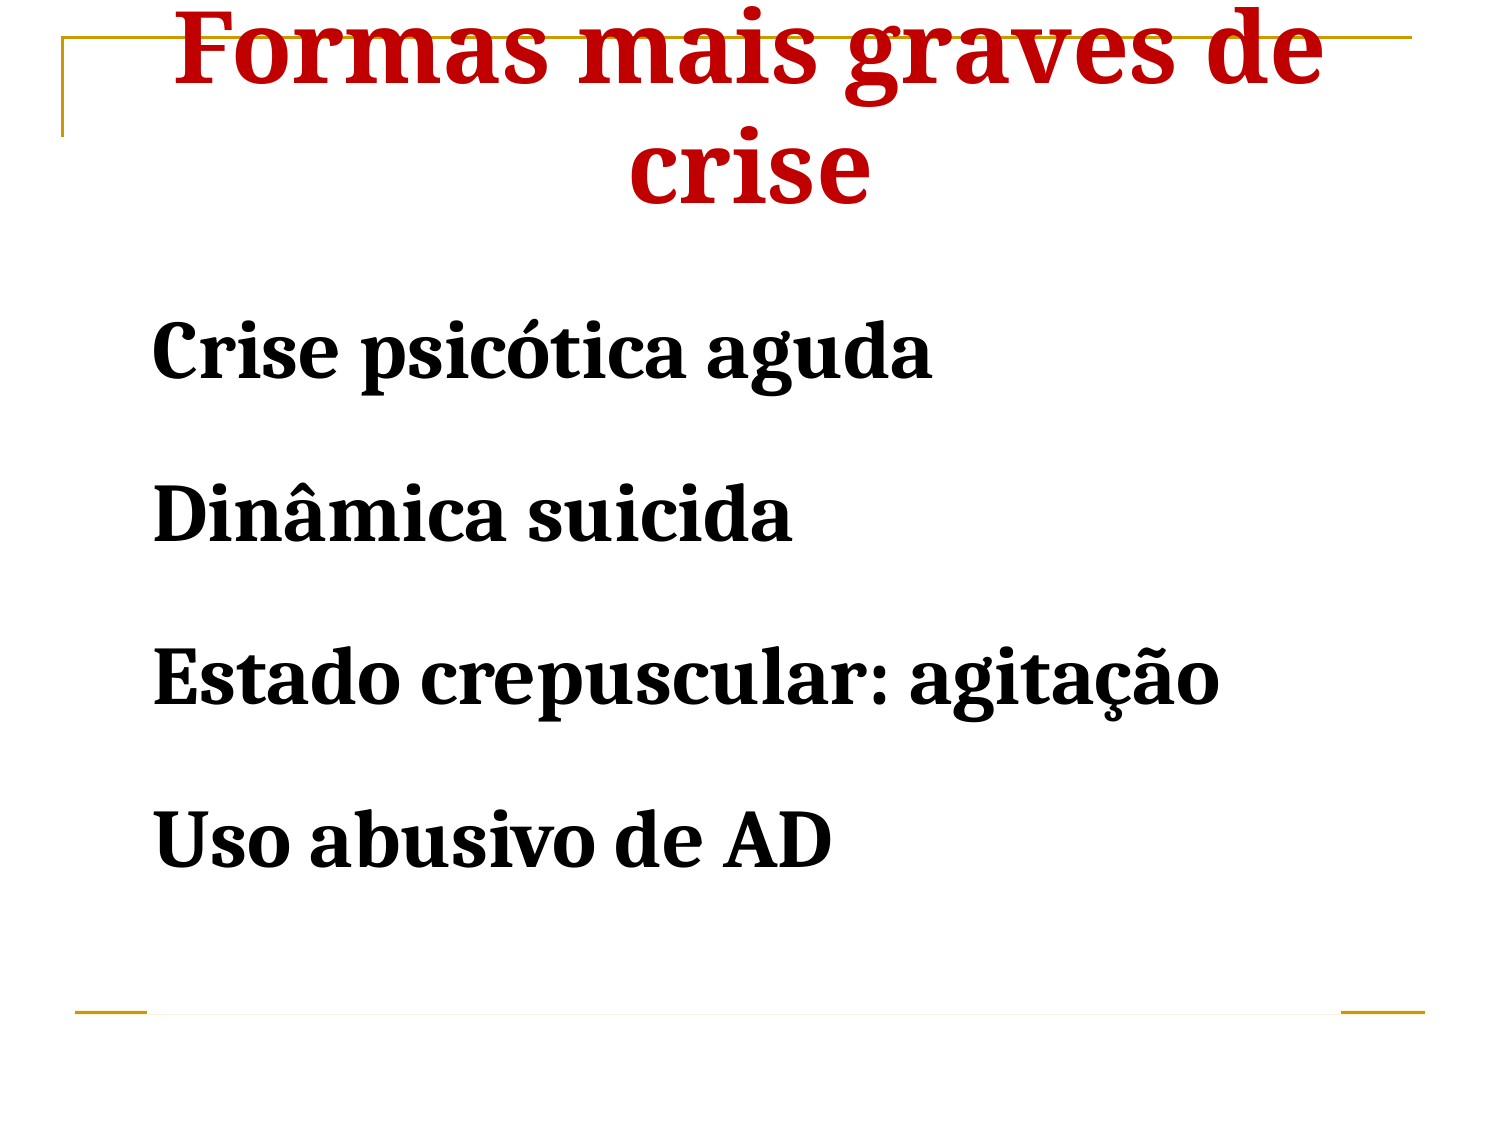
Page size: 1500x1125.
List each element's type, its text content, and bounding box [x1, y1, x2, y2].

title Formas mais graves de crise [74, 0, 1426, 209]
table_header Crise psicótica aguda Dinâmica suicida Estado crepuscular: agitação Uso abusivo de AD [148, 209, 1340, 1009]
